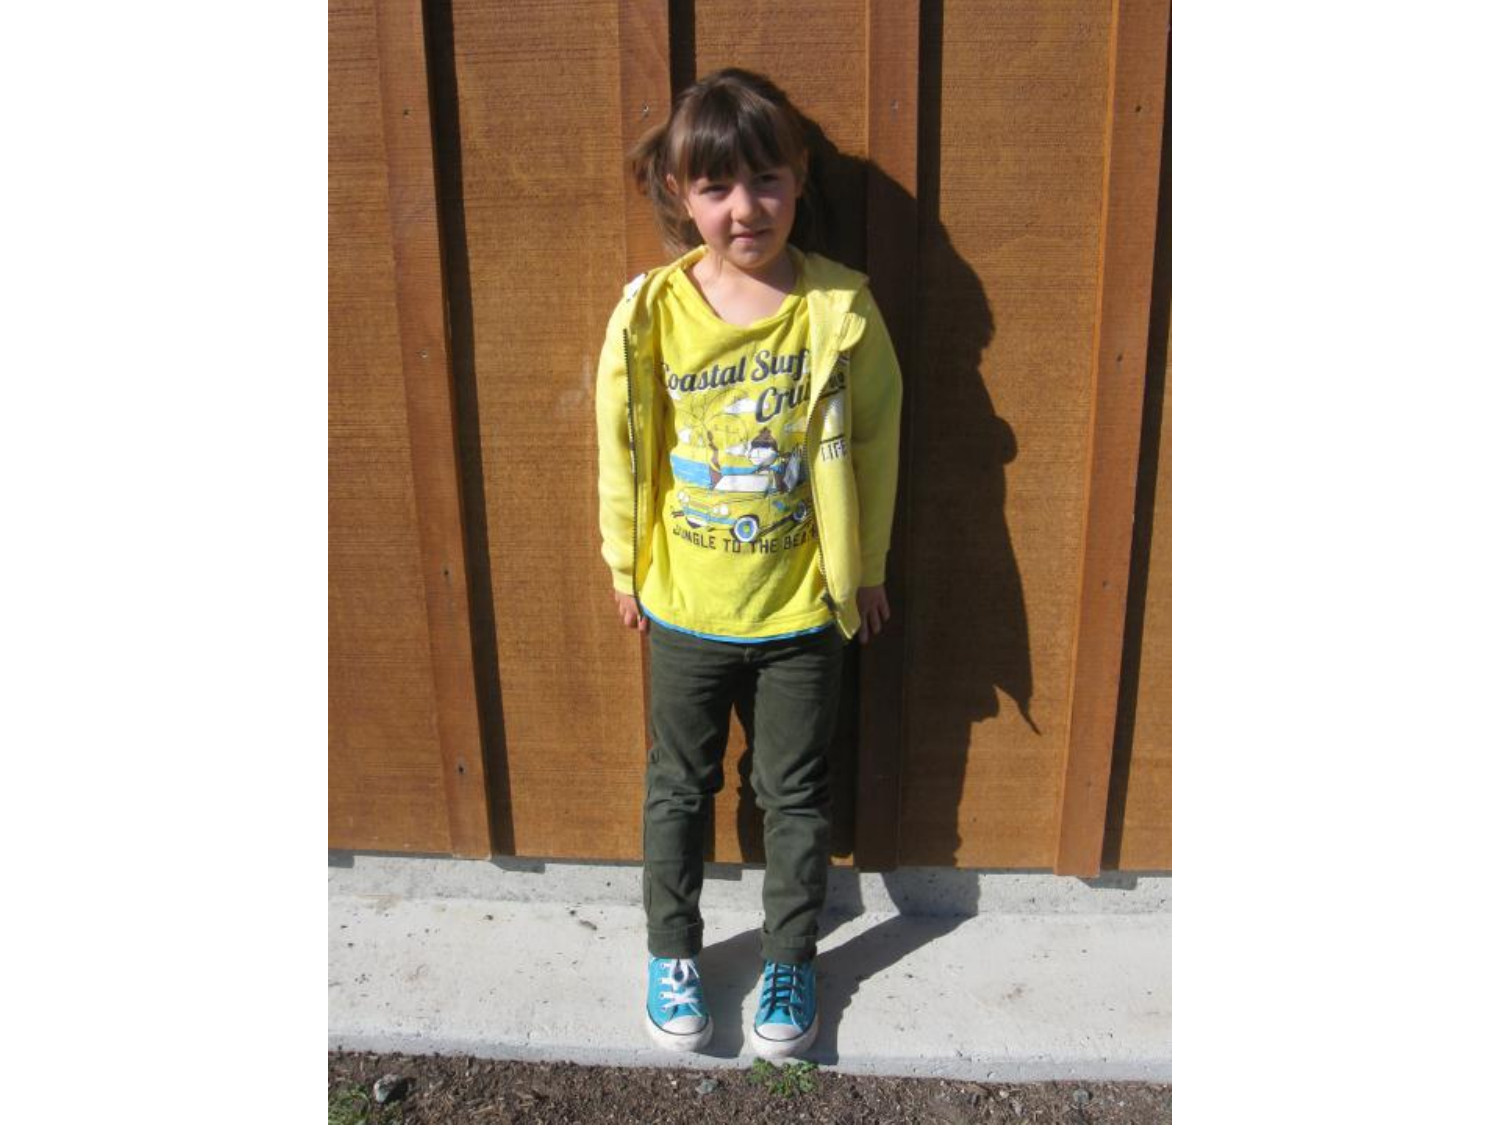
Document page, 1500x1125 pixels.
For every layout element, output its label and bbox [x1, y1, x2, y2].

picture [327, 0, 1173, 1125]
